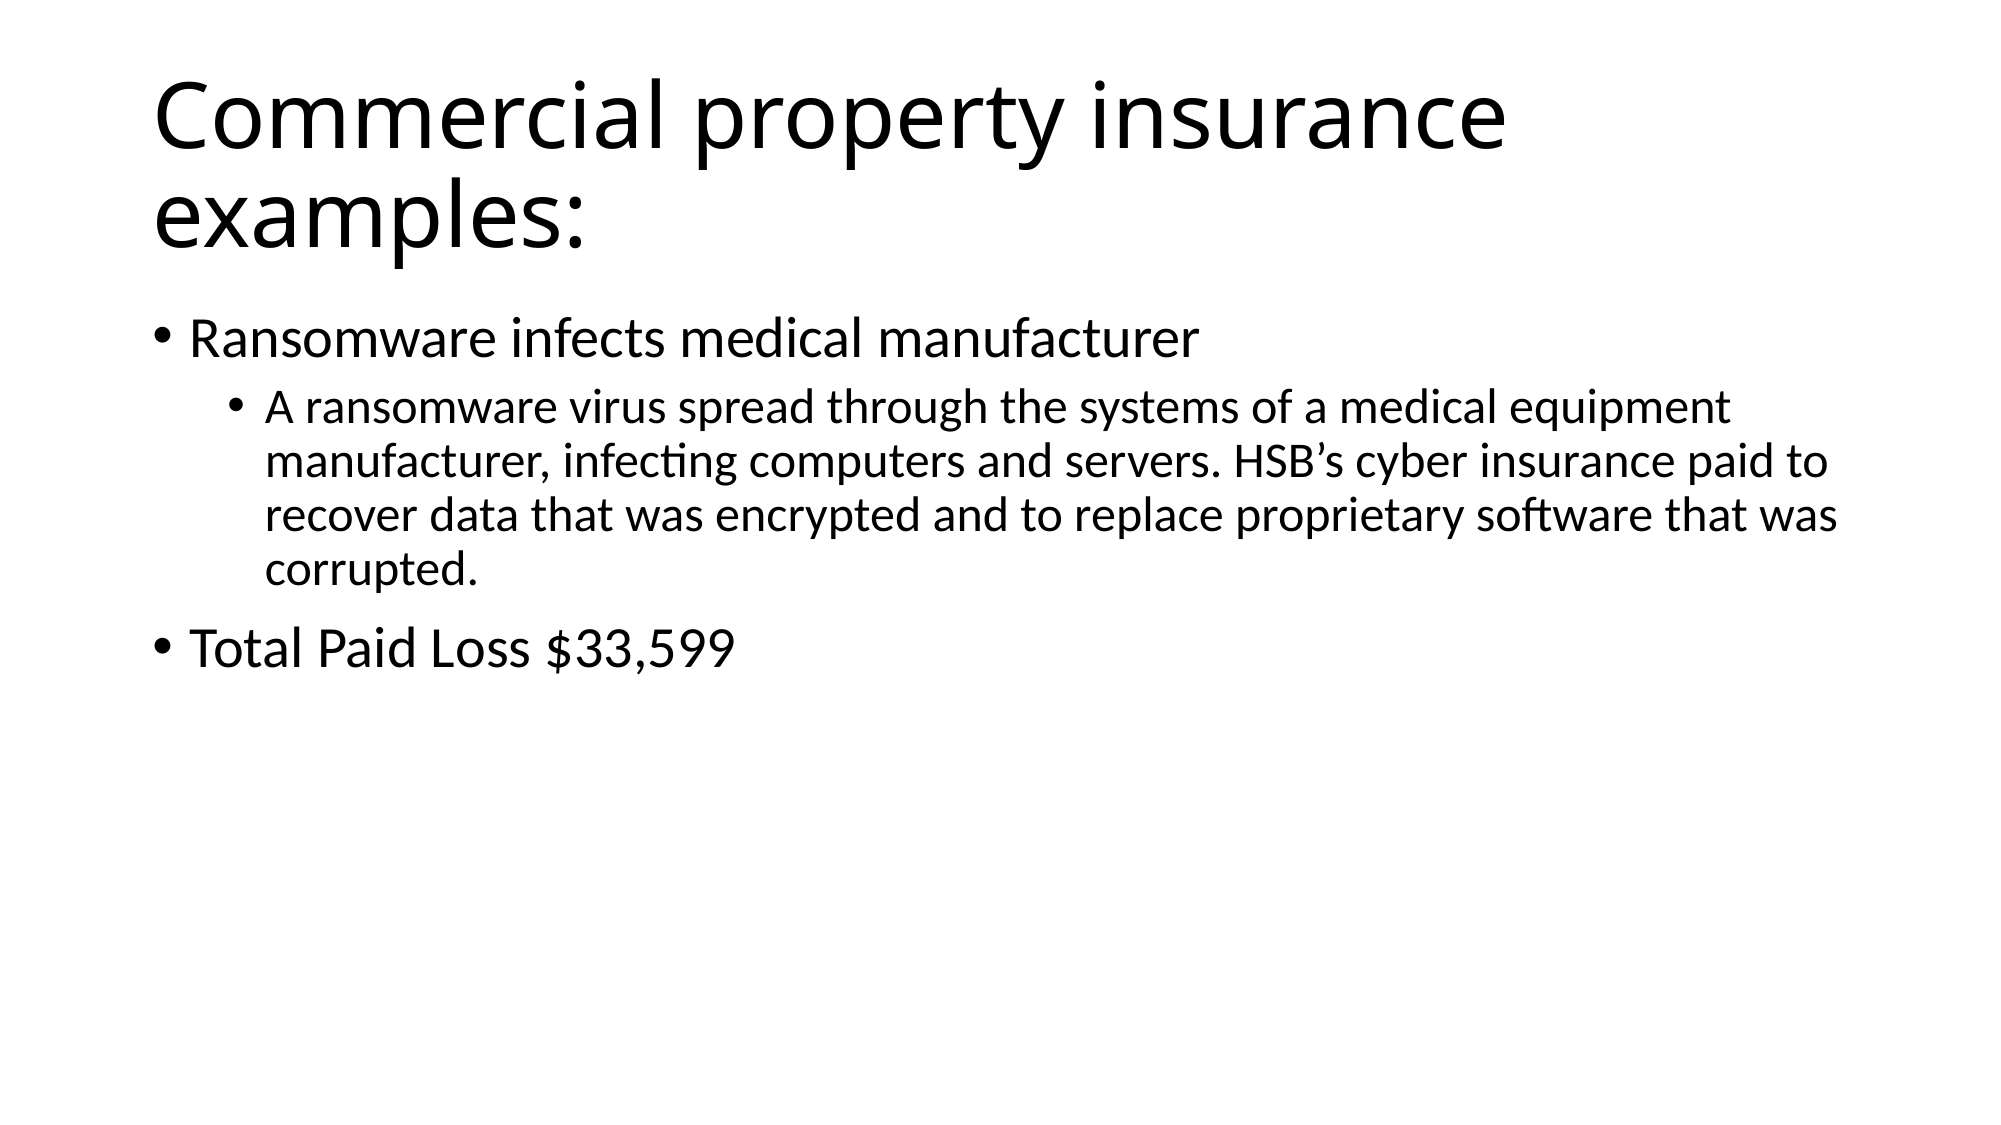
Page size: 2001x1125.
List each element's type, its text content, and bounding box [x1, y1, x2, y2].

title Commercial property insurance examples: [137, 59, 1863, 278]
list Ransomware infects medical manufacturer A ransomware virus spread through the systems of a medical equipment manufacturer, infecting computers and servers. HSB’s cyber insurance paid to recover data that was encrypted and to replace proprietary software that was corrupted. Total Paid Loss $33,599 [137, 299, 1863, 1014]
